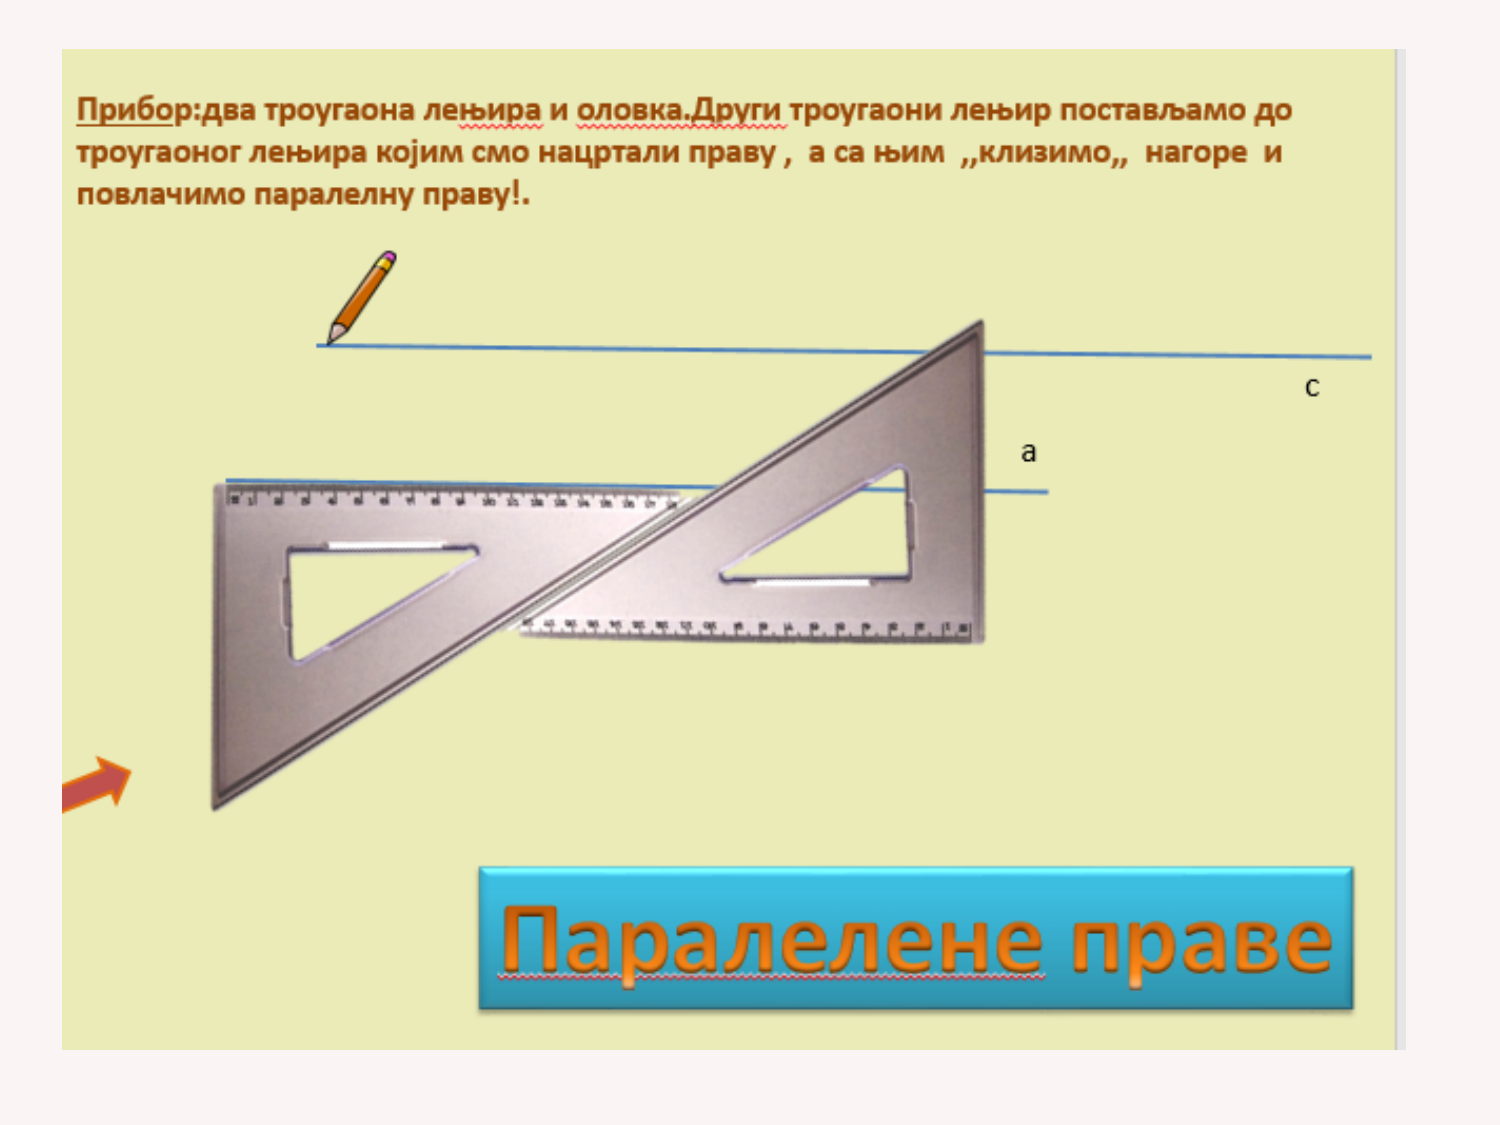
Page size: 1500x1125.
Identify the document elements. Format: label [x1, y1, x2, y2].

picture [62, 49, 1406, 1051]
